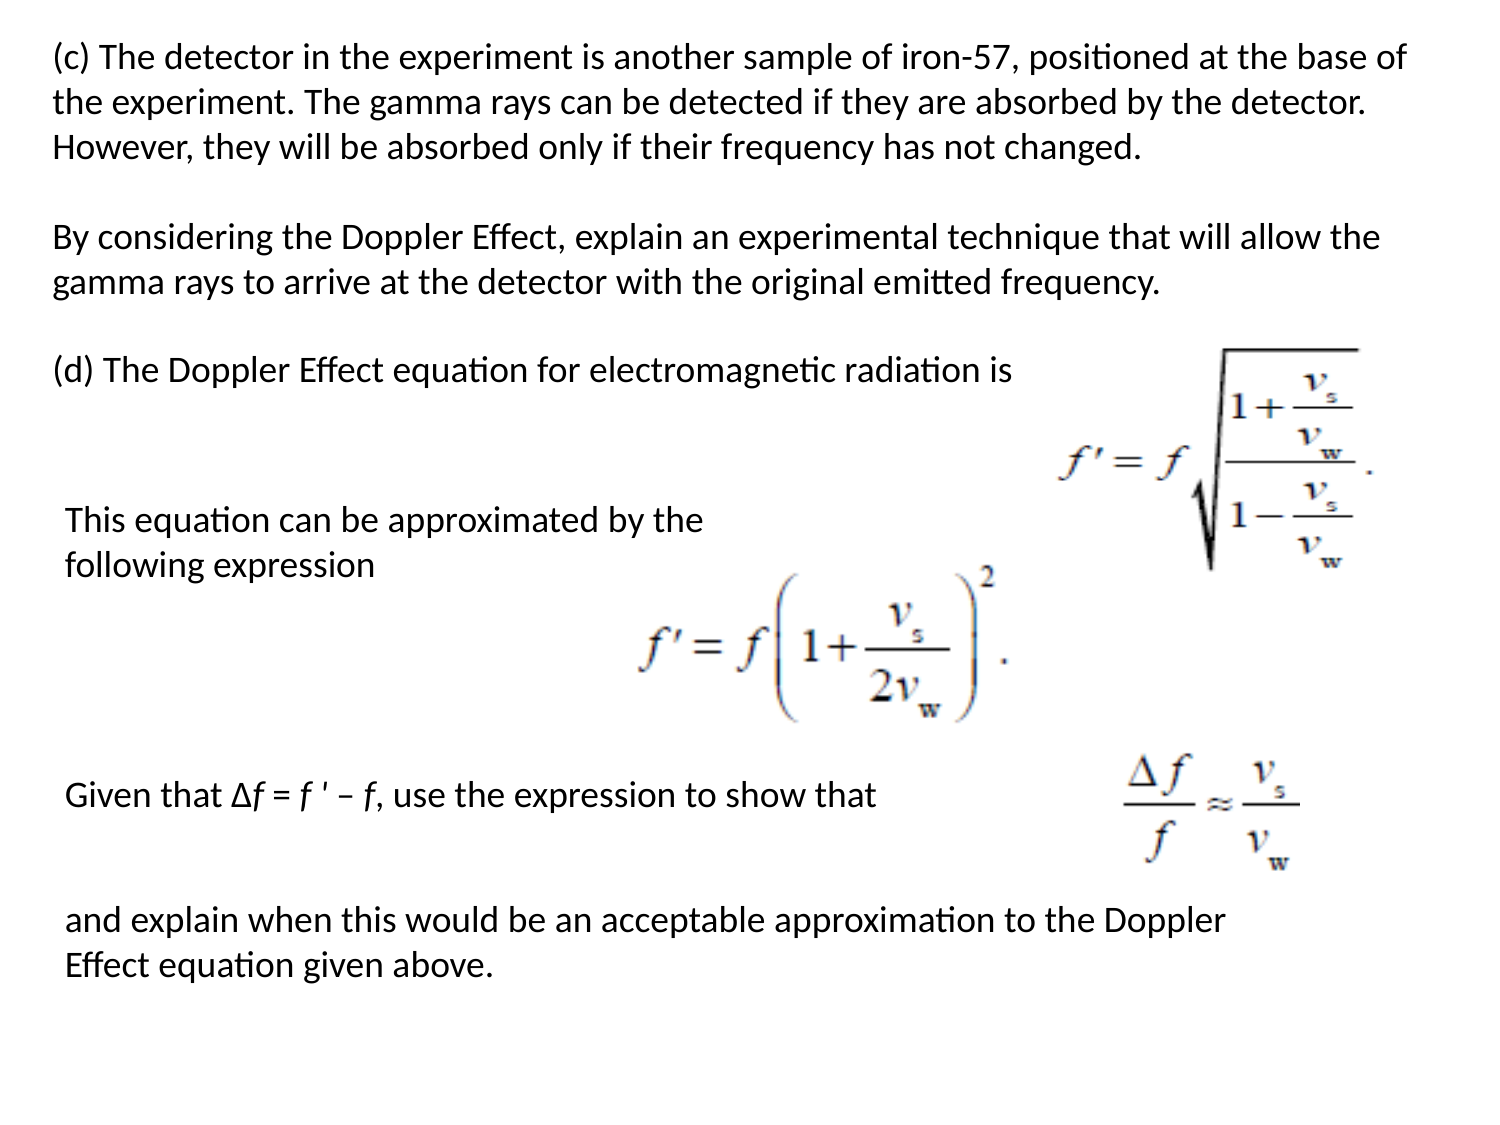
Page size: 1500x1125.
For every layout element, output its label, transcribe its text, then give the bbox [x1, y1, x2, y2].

text_box Given that Δf = f ' – f, use the expression to show that [50, 762, 975, 823]
text_box This equation can be approximated by the following expression [49, 487, 800, 593]
text_box and explain when this would be an acceptable approximation to the Doppler Effect equation given above. [50, 887, 1288, 1038]
picture [1112, 737, 1300, 903]
text_box (d) The Doppler Effect equation for electromagnetic radiation is [37, 337, 1044, 398]
picture [637, 537, 1021, 751]
text_box (c) The detector in the experiment is another sample of iron-57, positioned at the base of the experiment. The gamma rays can be detected if they are absorbed by the detector. However, they will be absorbed only if their frequency has not changed. By considering the Doppler Effect, explain an experimental technique that will allow the gamma rays to arrive at the detector with the original emitted frequency. [37, 24, 1450, 310]
picture [1049, 312, 1451, 607]
